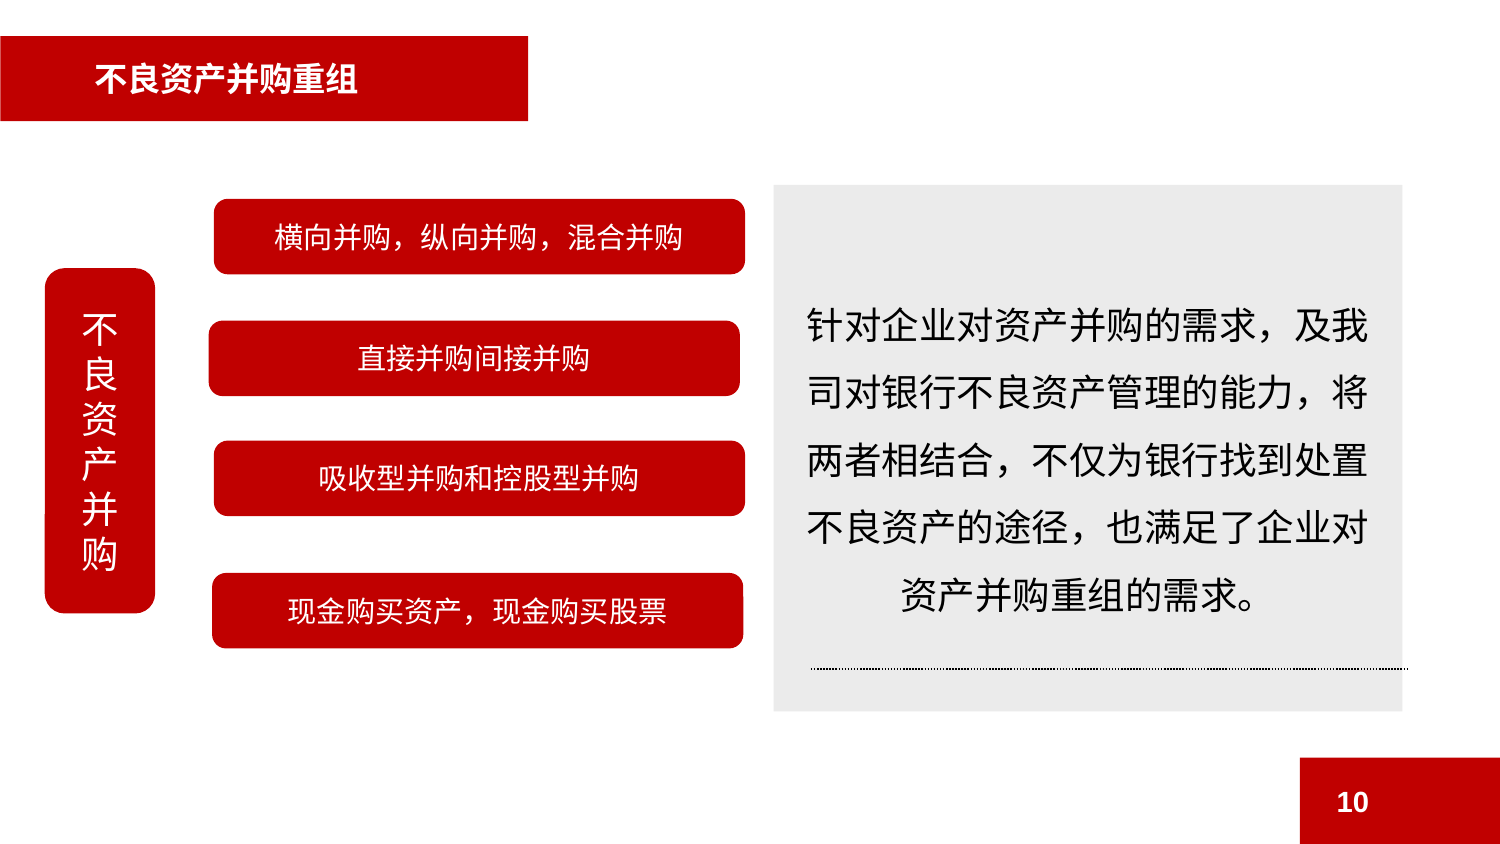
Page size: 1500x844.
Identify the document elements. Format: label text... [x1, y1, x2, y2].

text_box [0, 34, 530, 123]
text_box 吸收型并购和控股型并购 [213, 440, 746, 517]
text_box 现金购买资产，现金购买股票 [212, 572, 744, 649]
text_box 针对企业对资产并购的需求，及我司对银行不良资产管理的能力，将两者相结合，不仅为银行找到处置不良资产的途径，也满足了企业对资产并购重组的需求。 [771, 183, 1404, 714]
text_box 横向并购，纵向并购，混合并购 [213, 198, 746, 275]
text_box 直接并购间接并购 [208, 320, 740, 397]
text_box 不良资产并购重组 [79, 50, 623, 106]
text_box 10 [1321, 776, 1398, 826]
text_box 不良资产并购 [44, 268, 156, 614]
text_box [1298, 755, 1500, 844]
